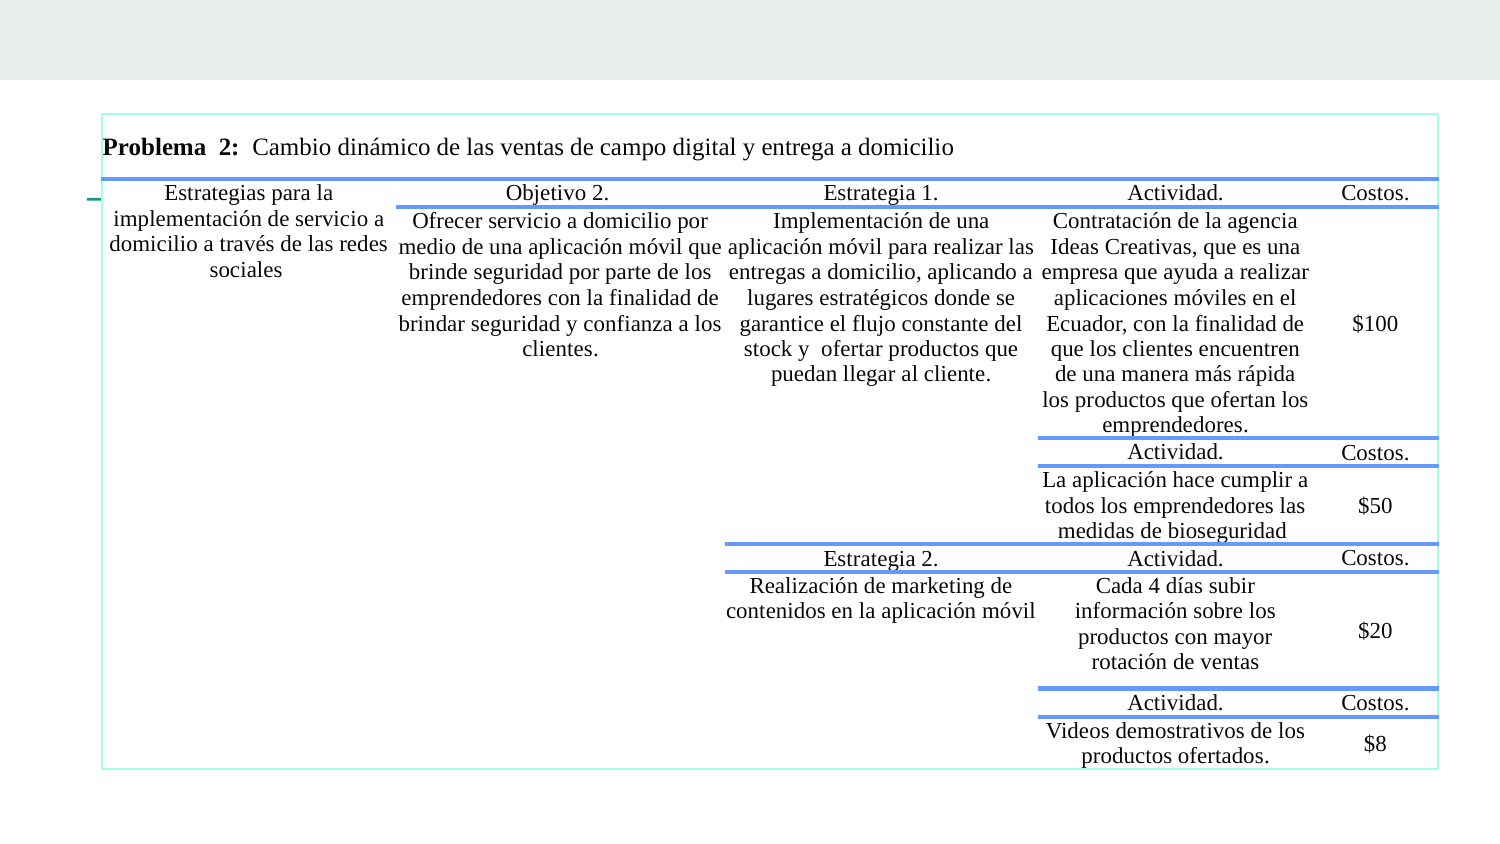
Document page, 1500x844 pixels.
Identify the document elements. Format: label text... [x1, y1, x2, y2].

table_cell $100 [1313, 209, 1437, 436]
table_cell Costos. [1313, 546, 1437, 570]
table_cell La aplicación hace cumplir a todos los emprendedores las medidas de bioseguridad [1038, 468, 1313, 542]
table_cell Ofrecer servicio a domicilio por medio de una aplicación móvil que brinde seguridad por parte de los emprendedores con la finalidad de brindar seguridad y confianza a los clientes. [396, 209, 725, 768]
table_cell $50 [1313, 468, 1437, 542]
table_cell $20 [1313, 574, 1437, 686]
table_cell Actividad. [1038, 181, 1313, 205]
table_cell Realización de marketing de contenidos en la aplicación móvil [725, 574, 1038, 768]
table_cell Videos demostrativos de los productos ofertados. [1038, 719, 1313, 768]
table_cell Actividad. [1038, 546, 1313, 570]
table_cell Costos. [1313, 181, 1437, 205]
table_cell Objetivo 2. [396, 181, 725, 205]
table_cell Cada 4 días subir información sobre los productos con mayor rotación de ventas [1038, 574, 1313, 686]
table_cell Costos. [1313, 691, 1437, 715]
table_cell Actividad. [1038, 691, 1313, 715]
table_cell Estrategia 2. [725, 546, 1038, 570]
table_cell Costos. [1313, 440, 1437, 464]
table_cell Actividad. [1038, 440, 1313, 464]
table_cell Estrategia 1. [725, 181, 1038, 205]
table_cell $8 [1313, 719, 1437, 768]
table_cell Contratación de la agencia Ideas Creativas, que es una empresa que ayuda a realizar aplicaciones móviles en el Ecuador, con la finalidad de que los clientes encuentren de una manera más rápida los productos que ofertan los emprendedores. [1038, 209, 1313, 436]
table_header Problema 2: Cambio dinámico de las ventas de campo digital y entrega a domicilio [103, 115, 1437, 177]
table_cell Implementación de una aplicación móvil para realizar las entregas a domicilio, aplicando a lugares estratégicos donde se garantice el flujo constante del stock y ofertar productos que puedan llegar al cliente. [725, 209, 1038, 542]
table_cell Estrategias para la implementación de servicio a domicilio a través de las redes sociales [103, 181, 396, 768]
